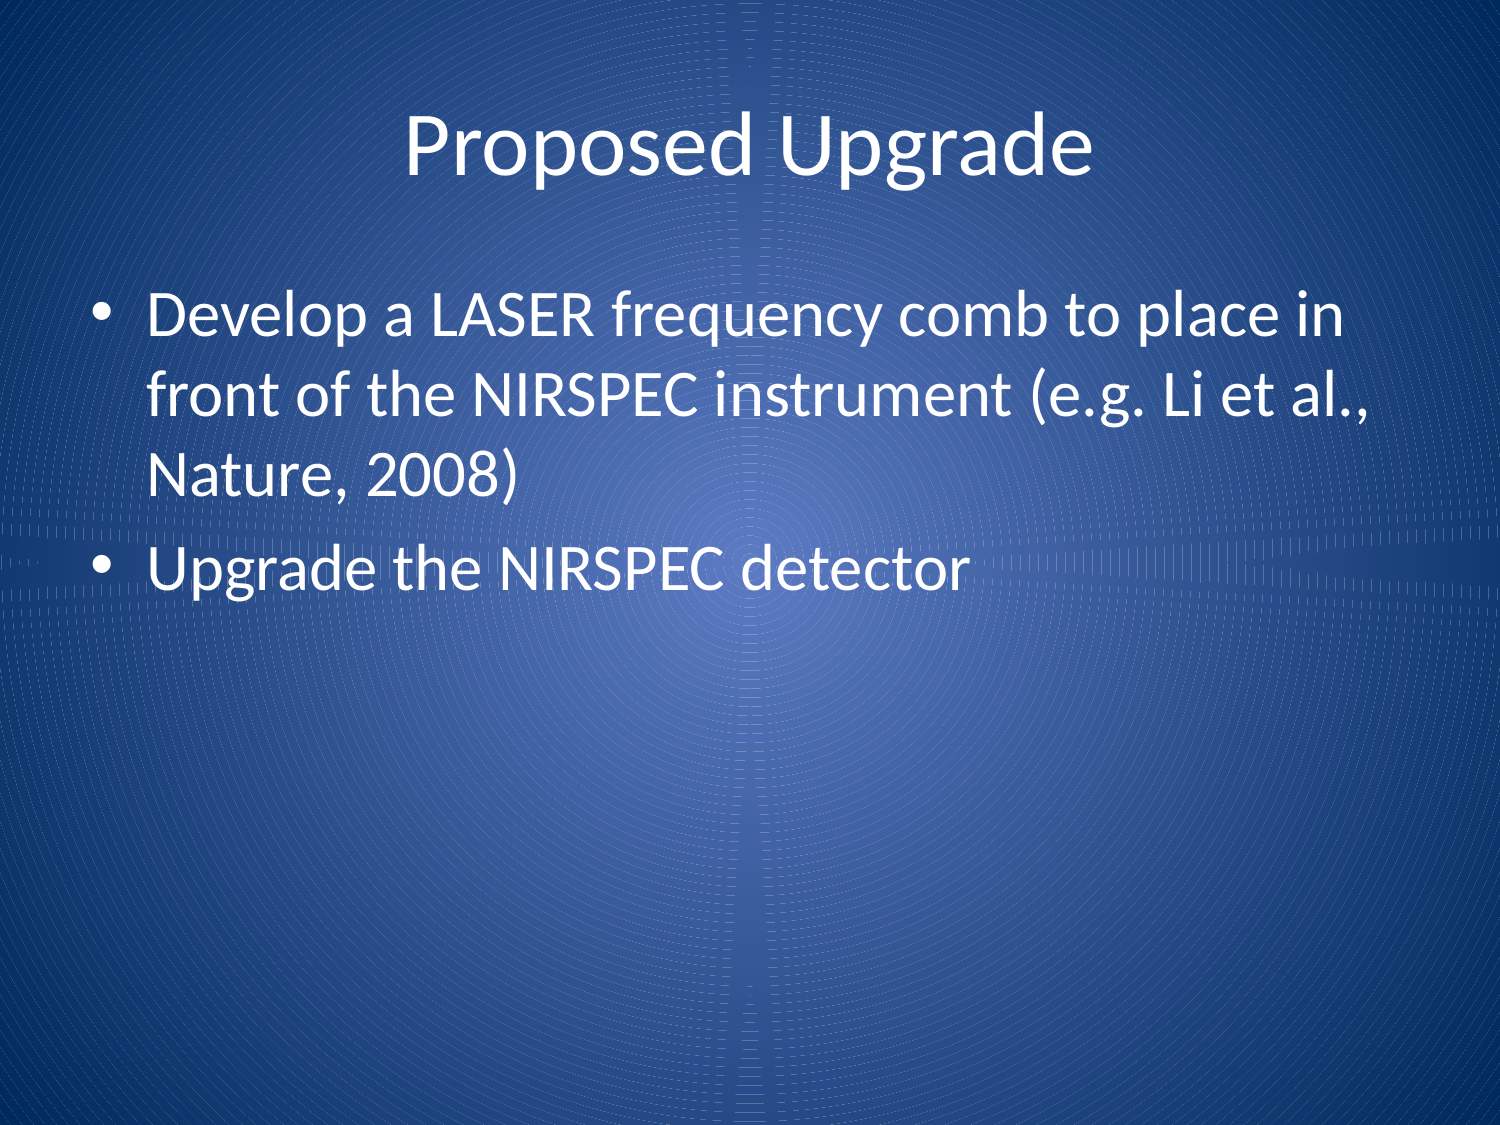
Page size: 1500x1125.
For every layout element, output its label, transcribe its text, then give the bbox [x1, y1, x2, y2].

title Proposed Upgrade [75, 45, 1425, 233]
list Develop a LASER frequency comb to place in front of the NIRSPEC instrument (e.g. Li et al., Nature, 2008) Upgrade the NIRSPEC detector [75, 262, 1425, 1005]
